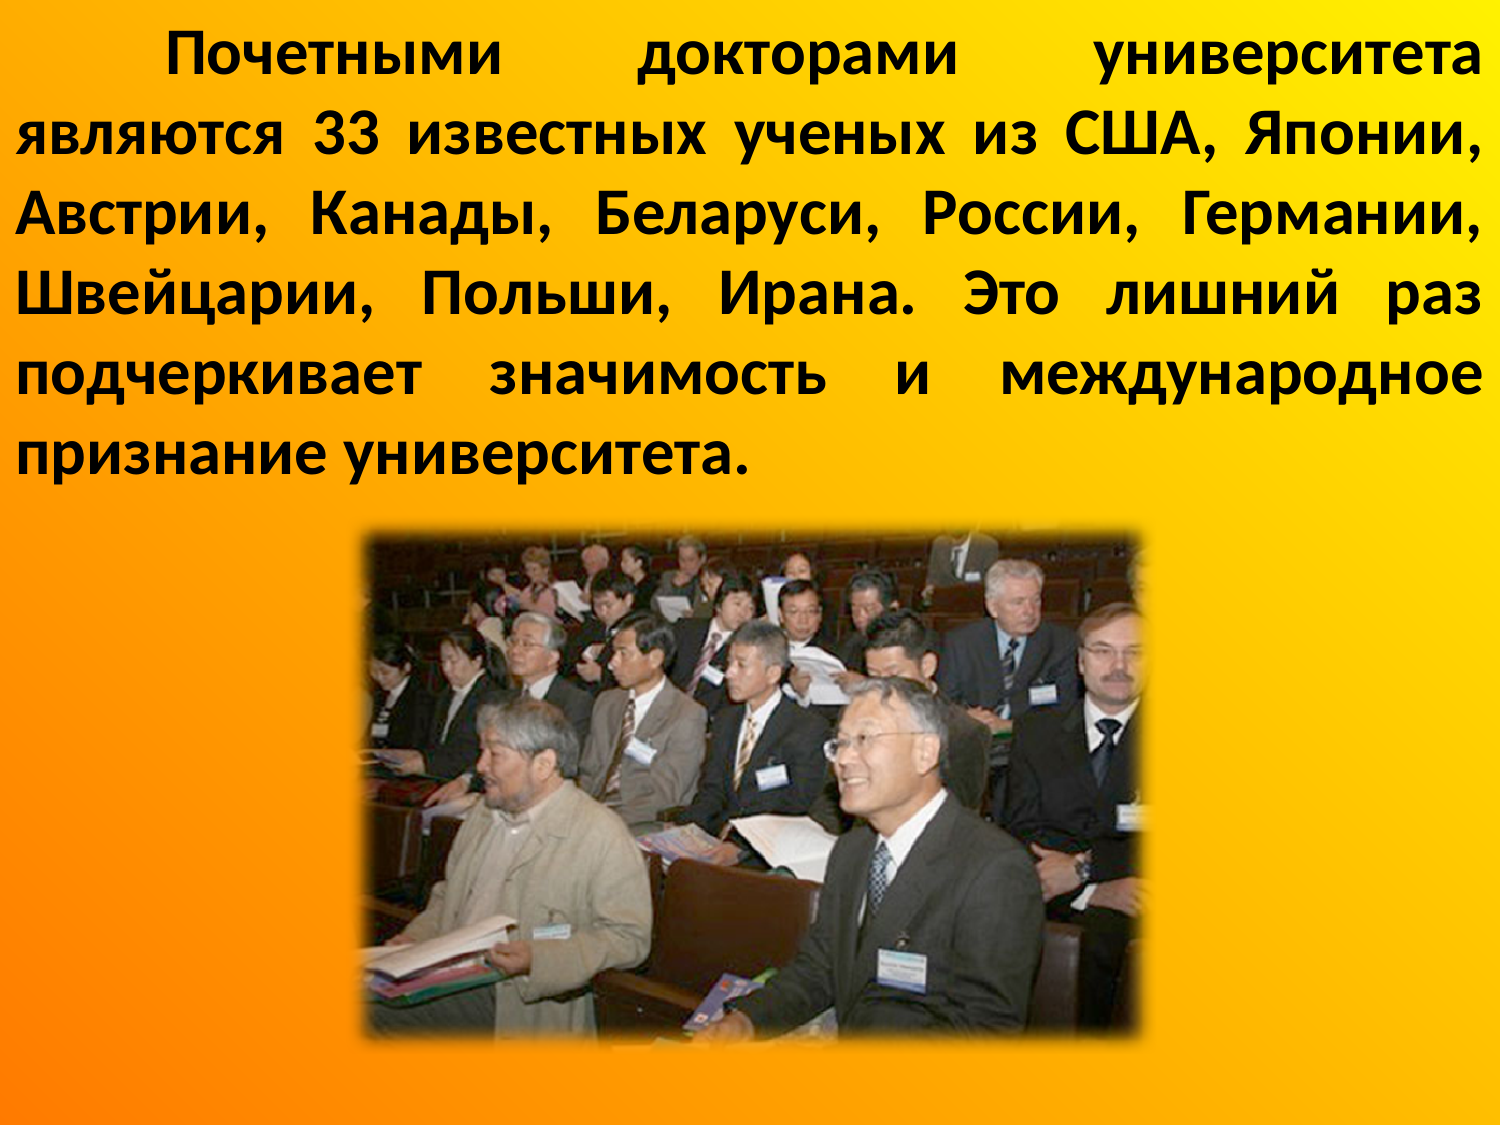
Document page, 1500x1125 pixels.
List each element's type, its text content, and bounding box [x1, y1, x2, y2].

picture [346, 514, 1157, 1055]
list Почетными докторами университета являются 33 известных ученых из США, Японии, Австрии, Канады, Беларуси, России, Германии, Швейцарии, Польши, Ирана. Это лишний раз подчеркивает значимость и международное признание университета. [0, 0, 1500, 1005]
